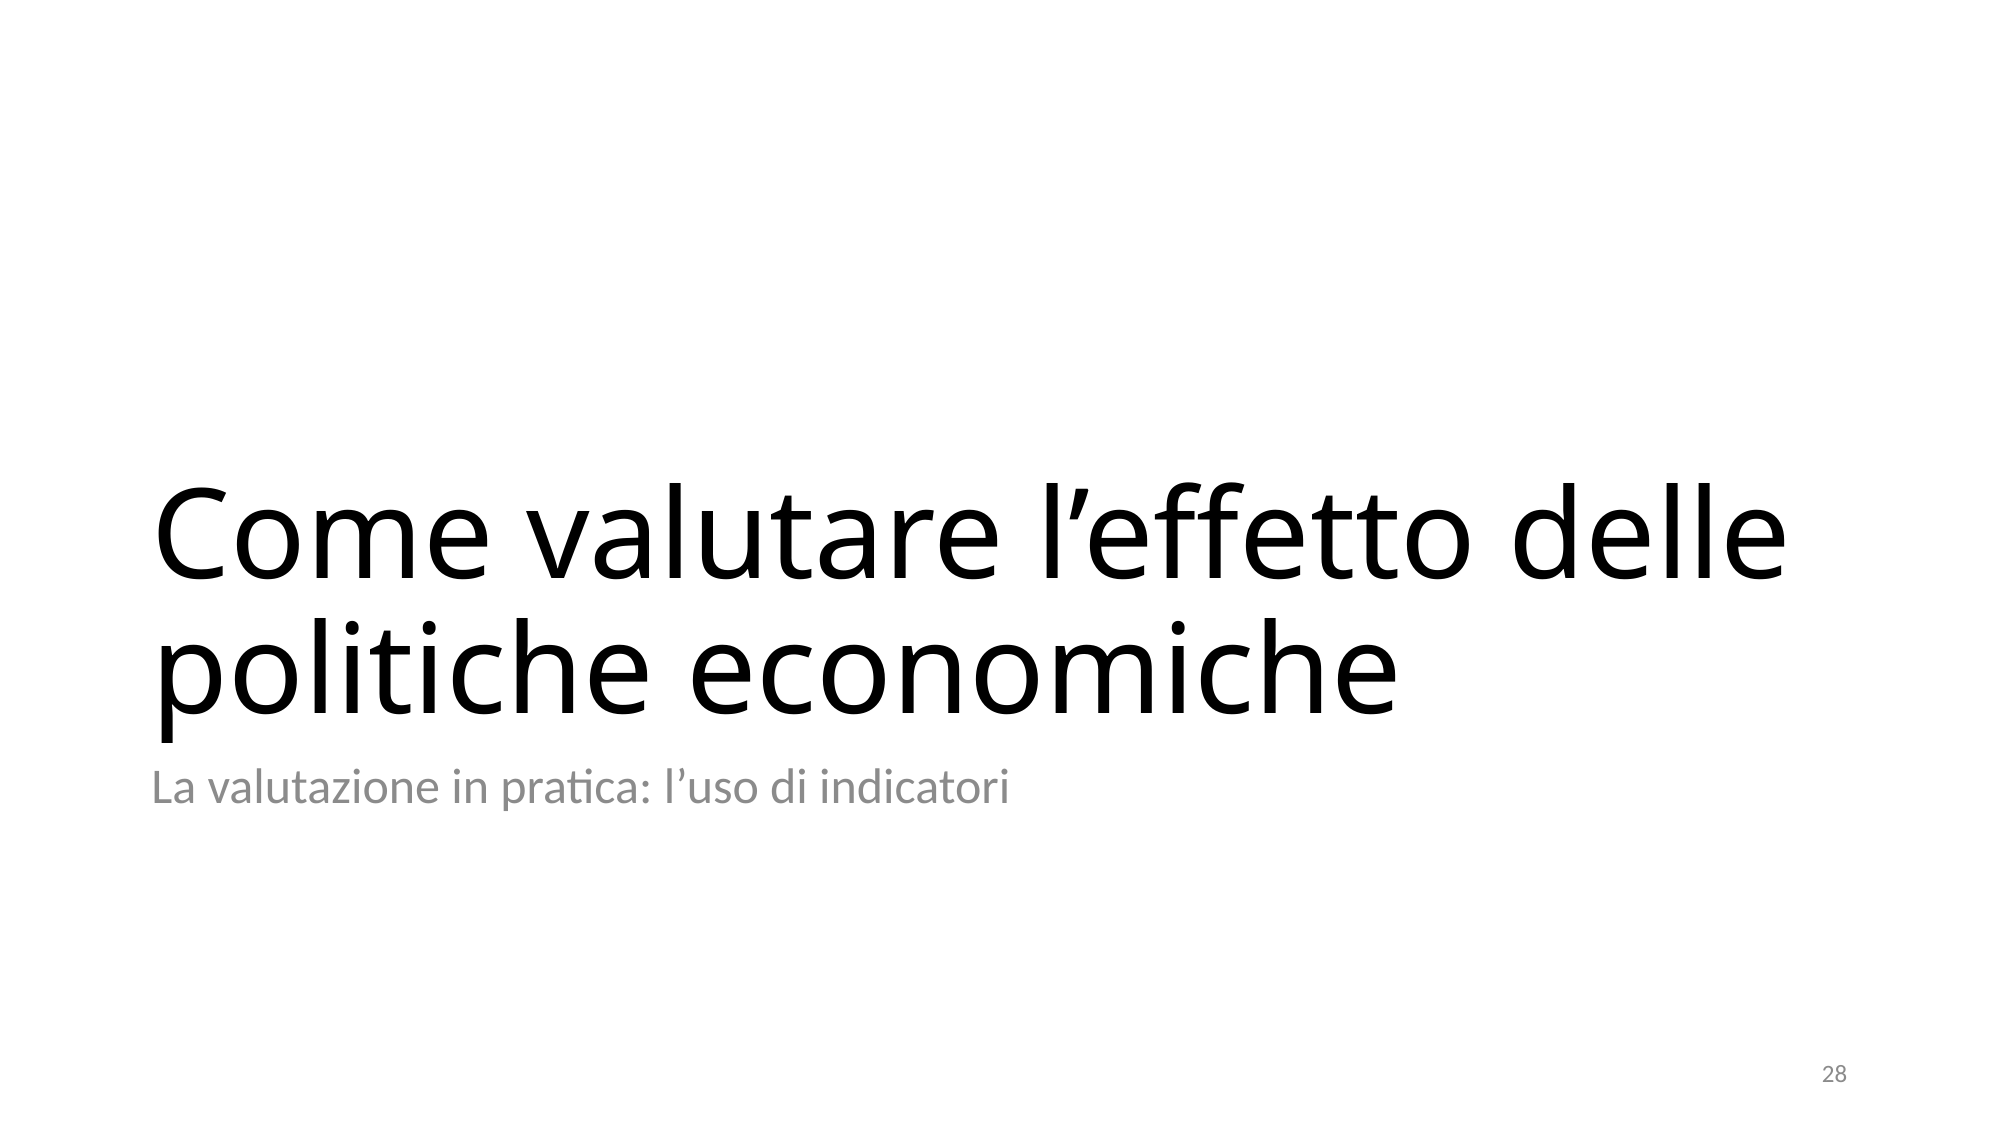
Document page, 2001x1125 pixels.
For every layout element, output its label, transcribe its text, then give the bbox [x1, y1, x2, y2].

slide_number 28 [1412, 1042, 1863, 1103]
title Come valutare l’effetto delle politiche economiche [136, 280, 1862, 749]
list La valutazione in pratica: l’uso di indicatori [136, 752, 1862, 999]
